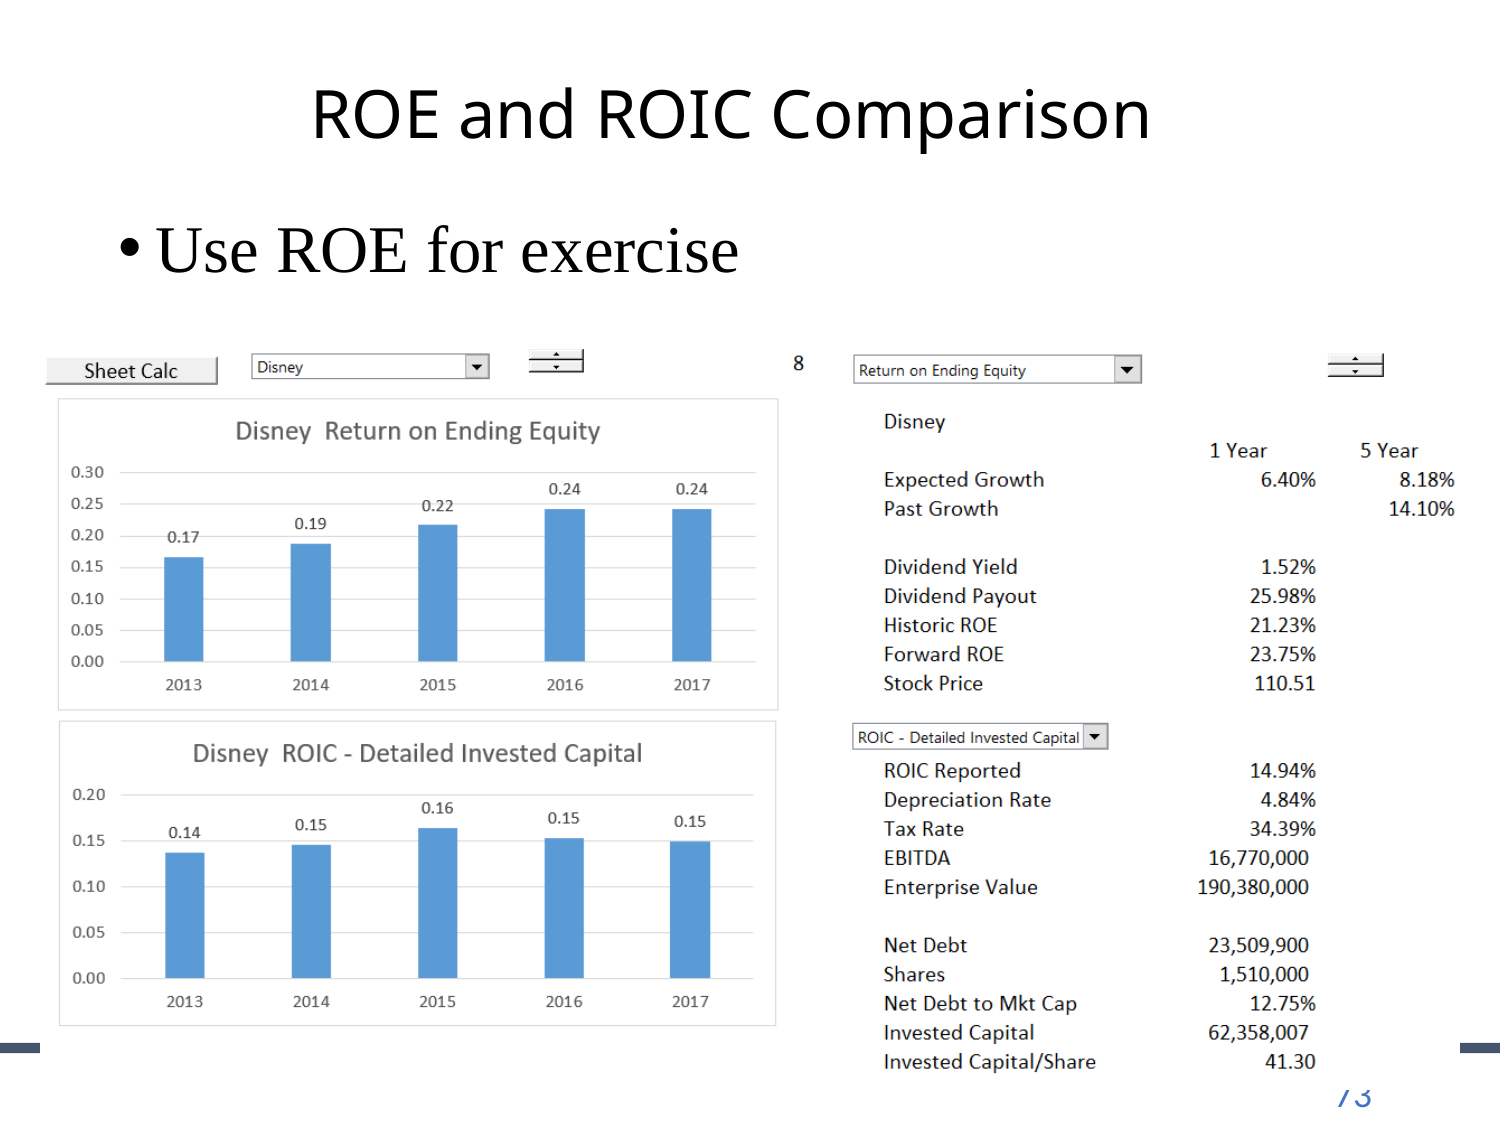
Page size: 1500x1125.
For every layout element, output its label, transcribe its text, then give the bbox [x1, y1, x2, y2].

slide_number 73 [1277, 1090, 1429, 1115]
list Use ROE for exercise [103, 207, 1400, 349]
title ROE and ROIC Comparison [103, 59, 1361, 174]
picture [40, 349, 1460, 1090]
